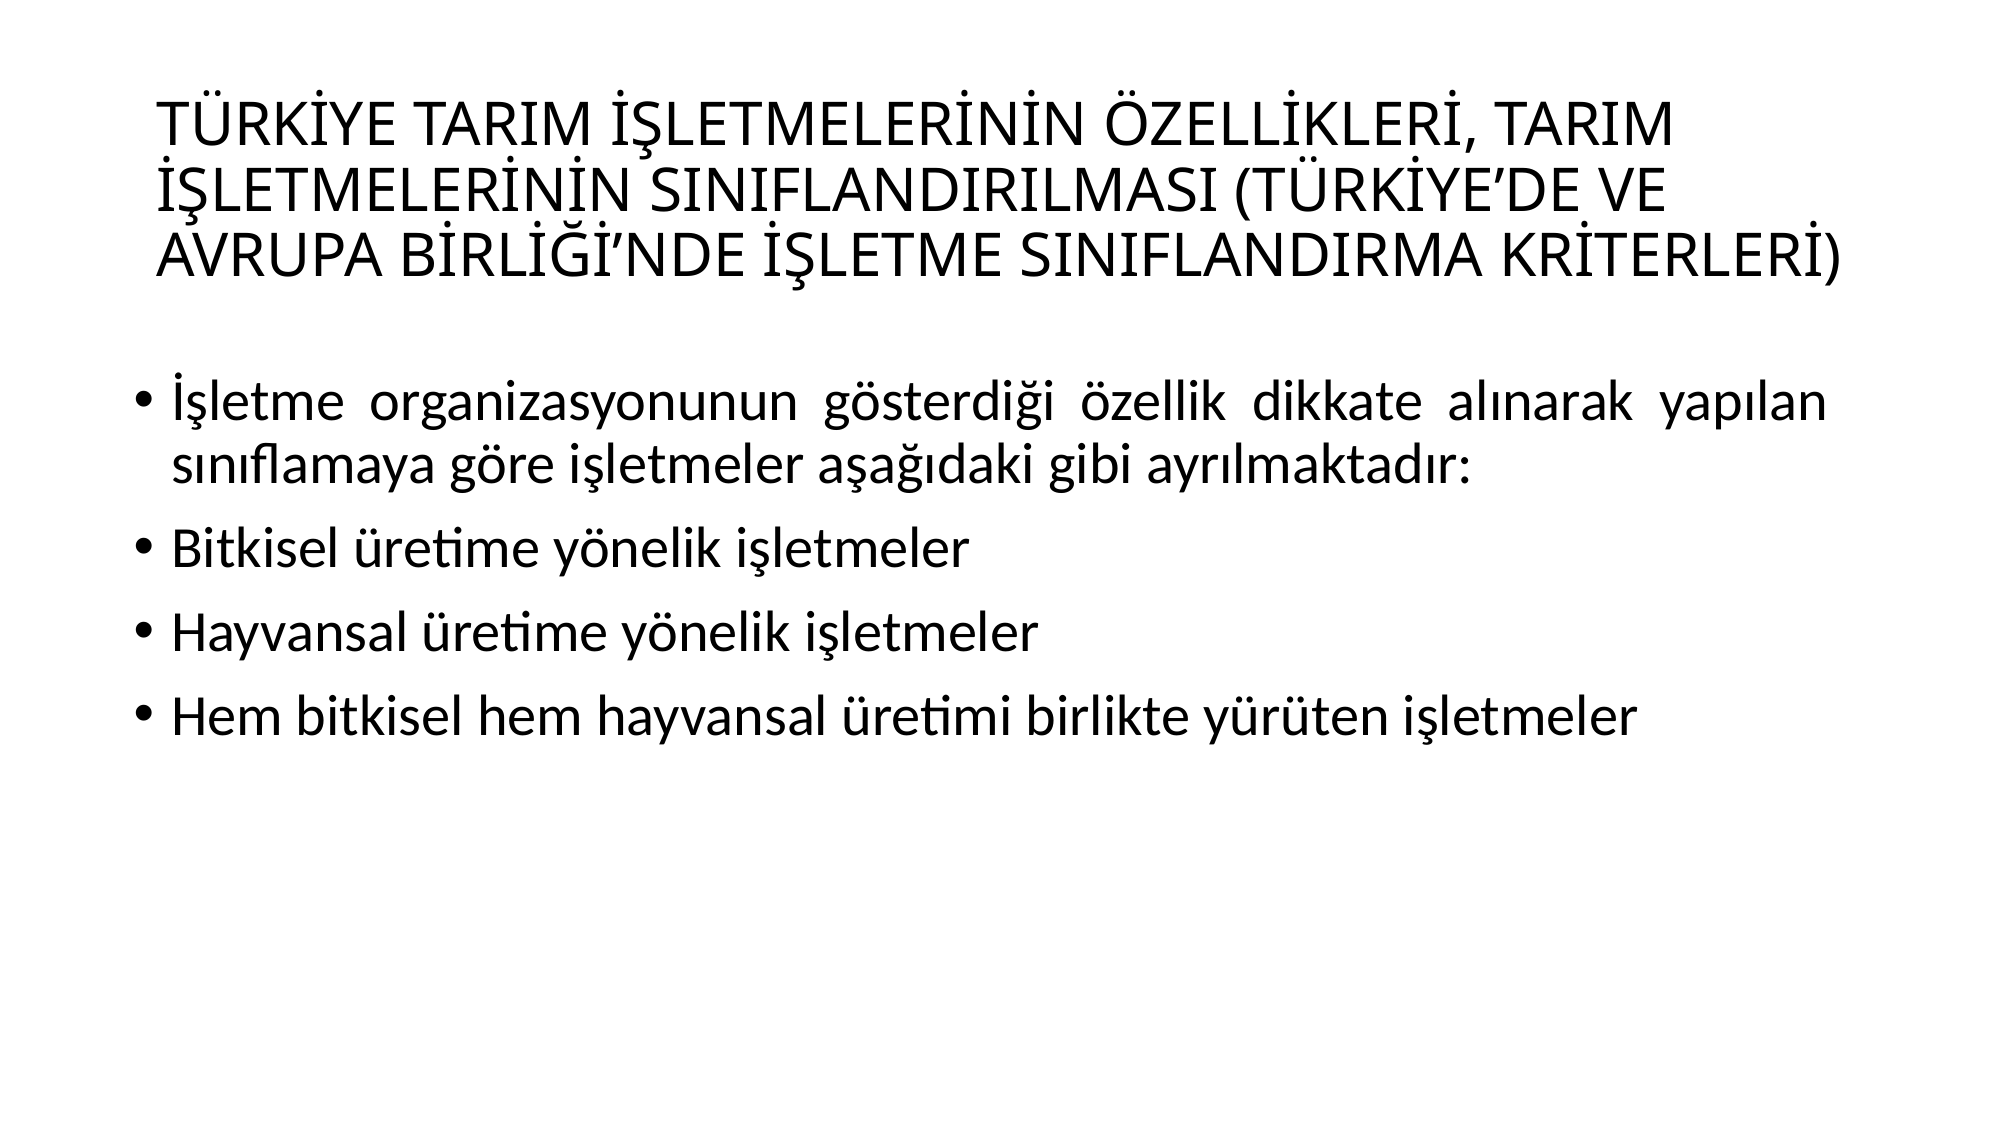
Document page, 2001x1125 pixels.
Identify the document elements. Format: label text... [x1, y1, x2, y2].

title TÜRKİYE TARIM İŞLETMELERİNİN ÖZELLİKLERİ, TARIM İŞLETMELERİNİN SINIFLANDIRILMASI (TÜRKİYE’DE VE AVRUPA BİRLİĞİ’NDE İŞLETME SINIFLANDIRMA KRİTERLERİ) [141, 82, 1867, 301]
list İşletme organizasyonunun gösterdiği özellik dikkate alınarak yapılan sınıflamaya göre işletmeler aşağıdaki gibi ayrılmaktadır: Bitkisel üretime yönelik işletmeler Hayvansal üretime yönelik işletmeler Hem bitkisel hem hayvansal üretimi birlikte yürüten işletmeler [118, 363, 1844, 1077]
